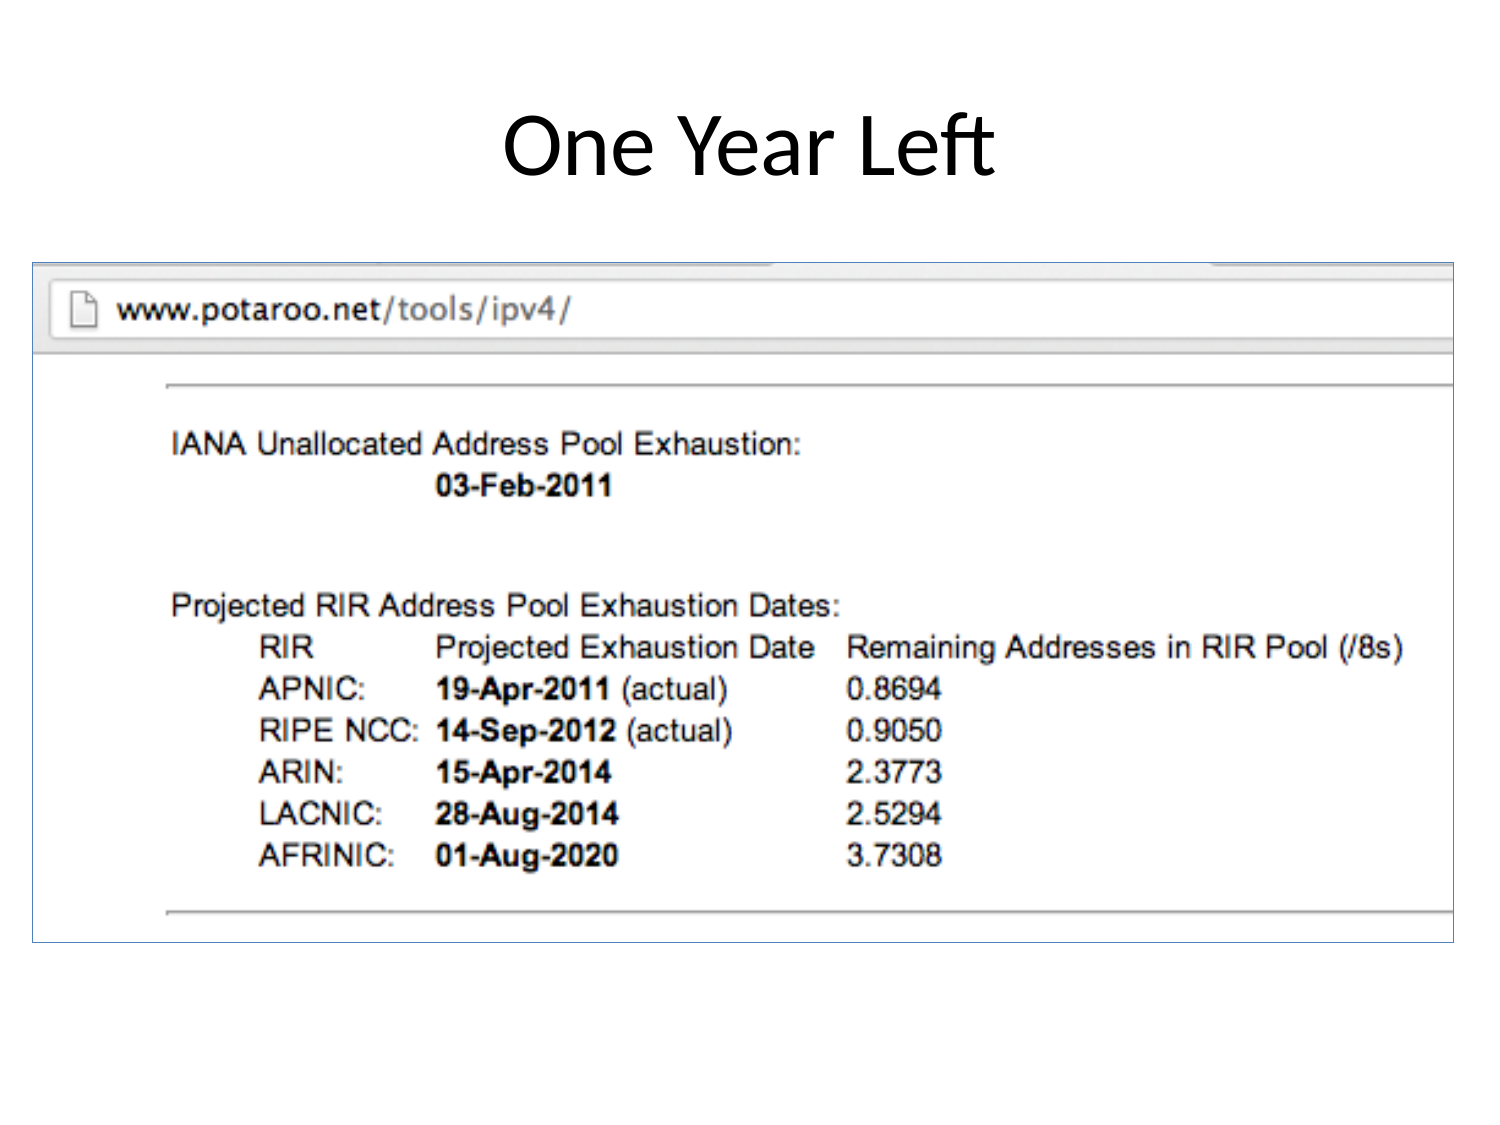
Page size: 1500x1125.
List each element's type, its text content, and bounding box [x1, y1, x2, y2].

title One Year Left [75, 45, 1425, 233]
picture [31, 262, 1455, 943]
